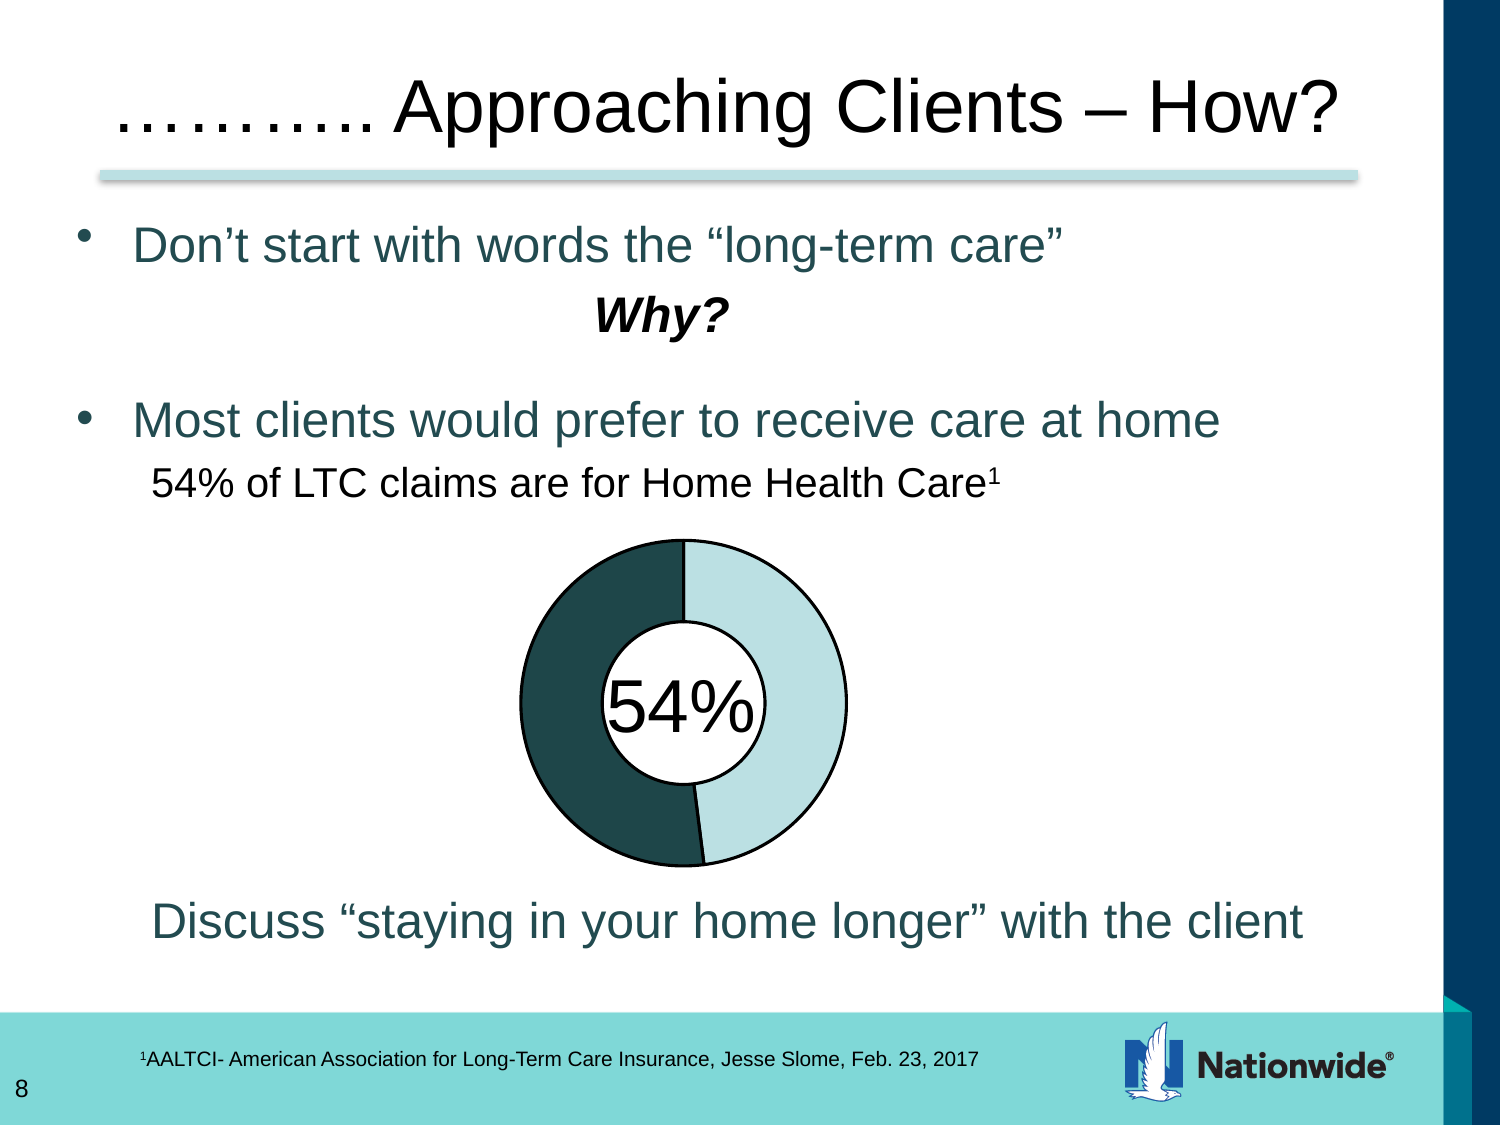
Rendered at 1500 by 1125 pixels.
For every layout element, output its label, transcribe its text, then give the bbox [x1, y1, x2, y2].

list Don’t start with words the “long-term care” Why? Most clients would prefer to receive care at home 54% of LTC claims are for Home Health Care1 Discuss “staying in your home longer” with the client [61, 204, 1464, 1003]
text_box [399, 505, 963, 902]
text_box 8 [0, 1065, 100, 1125]
picture [0, 0, 1500, 1125]
text_box ……….. Approaching Clients – How? [75, 50, 1450, 238]
text_box 1AALTCI- American Association for Long-Term Care Insurance, Jesse Slome, Feb. 23, 2017 [124, 1038, 1013, 1079]
